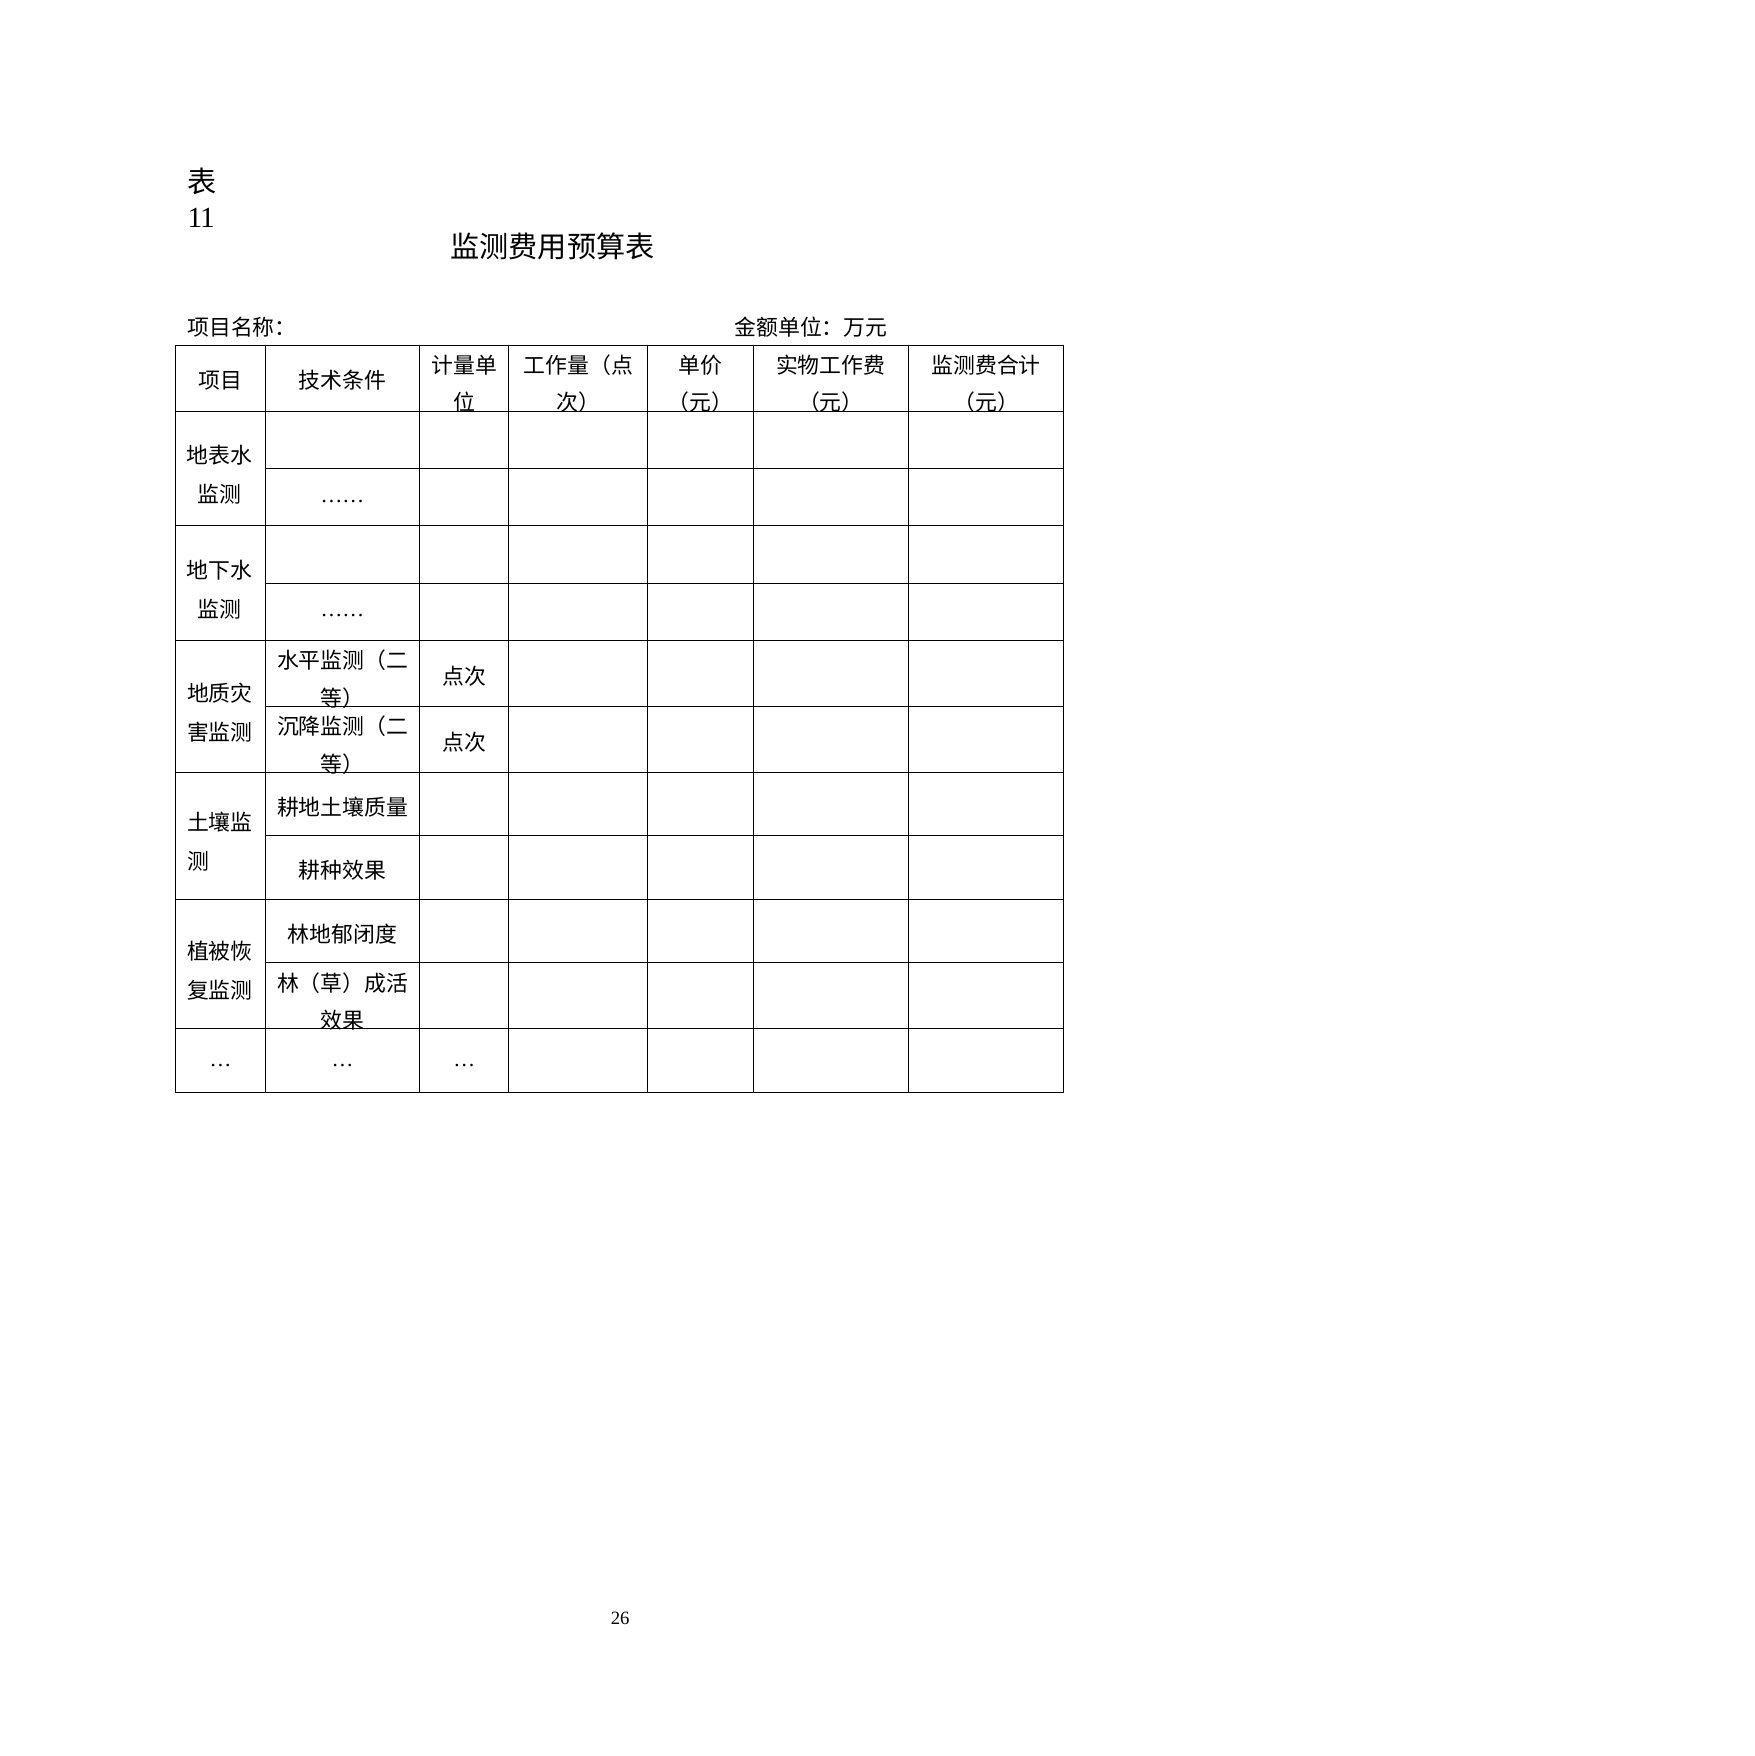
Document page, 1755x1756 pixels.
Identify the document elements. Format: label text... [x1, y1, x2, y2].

table_cell [509, 1029, 647, 1092]
table_cell [754, 641, 908, 706]
table_cell [754, 584, 908, 640]
table_cell [909, 526, 1063, 583]
table_cell [648, 707, 753, 772]
text_box 22 [606, 1605, 634, 1629]
table_cell [420, 836, 508, 899]
table_cell [509, 584, 647, 640]
table_cell [648, 584, 753, 640]
table_cell [509, 773, 647, 835]
table_cell [909, 773, 1063, 835]
table_cell [266, 526, 419, 583]
table_header 计量单 位 [420, 346, 508, 411]
table_cell [754, 1029, 908, 1092]
text_box 项目名称： [185, 310, 300, 340]
table_cell [420, 469, 508, 525]
table_cell [909, 412, 1063, 468]
table_cell [420, 584, 508, 640]
table_cell 林地郁闭度 [266, 900, 419, 962]
table_cell 点次 [420, 641, 508, 706]
table_cell 耕种效果 [266, 836, 419, 899]
table_cell [909, 584, 1063, 640]
table_cell [420, 773, 508, 835]
table_cell [909, 641, 1063, 706]
table_cell [648, 526, 753, 583]
table_cell … [266, 1029, 419, 1092]
table_cell 林（草）成活 效果 [266, 963, 419, 1028]
table_cell [420, 900, 508, 962]
text_box 监测费用预算表 [447, 226, 657, 264]
table_cell 土壤监 测 [176, 773, 265, 899]
table_header 单价 （元） [648, 346, 753, 411]
table_cell 植被恢 复监测 [176, 900, 265, 1028]
table_cell [648, 773, 753, 835]
table_cell [509, 836, 647, 899]
table_cell [648, 469, 753, 525]
table_header 监测费合计 （元） [909, 346, 1063, 411]
table_cell …… [266, 584, 419, 640]
table_cell 耕地土壤质量 [266, 773, 419, 835]
table_cell [648, 963, 753, 1028]
table_cell [909, 900, 1063, 962]
table_cell 点次 [420, 707, 508, 772]
table_header 项目 [176, 346, 265, 411]
table_cell [648, 1029, 753, 1092]
table_cell [909, 836, 1063, 899]
table_cell [909, 469, 1063, 525]
table_cell … [420, 1029, 508, 1092]
table_cell [754, 526, 908, 583]
table_cell [754, 469, 908, 525]
table_cell [648, 412, 753, 468]
text_box 金额单位：万元 [732, 310, 891, 340]
table_cell … [176, 1029, 265, 1092]
table_cell …… [266, 469, 419, 525]
table_cell 水平监测（二 等） [266, 641, 419, 706]
table_cell [420, 963, 508, 1028]
table_header 实物工作费 （元） [754, 346, 908, 411]
table_cell [266, 412, 419, 468]
table_cell 地表水 监测 [176, 412, 265, 525]
table_cell 沉降监测（二 等） [266, 707, 419, 772]
table_header 工作量（点 次） [509, 346, 647, 411]
table_cell [754, 900, 908, 962]
table_cell [509, 900, 647, 962]
table_cell [648, 836, 753, 899]
table_cell [509, 963, 647, 1028]
table_cell [509, 526, 647, 583]
table_cell [420, 526, 508, 583]
table_cell 地质灾 害监测 [176, 641, 265, 772]
table_cell [754, 412, 908, 468]
table_cell 地下水 监测 [176, 526, 265, 640]
table_cell [754, 963, 908, 1028]
text_box 表 11 [185, 161, 255, 234]
table_cell [509, 469, 647, 525]
table_cell [509, 707, 647, 772]
table_cell [909, 707, 1063, 772]
table_cell [754, 836, 908, 899]
table_cell [420, 412, 508, 468]
table_cell [648, 641, 753, 706]
table_cell [648, 900, 753, 962]
table_header 技术条件 [266, 346, 419, 411]
table_cell [754, 707, 908, 772]
table_cell [909, 963, 1063, 1028]
table_cell [754, 773, 908, 835]
table_cell [909, 1029, 1063, 1092]
table_cell [509, 641, 647, 706]
table_cell [509, 412, 647, 468]
